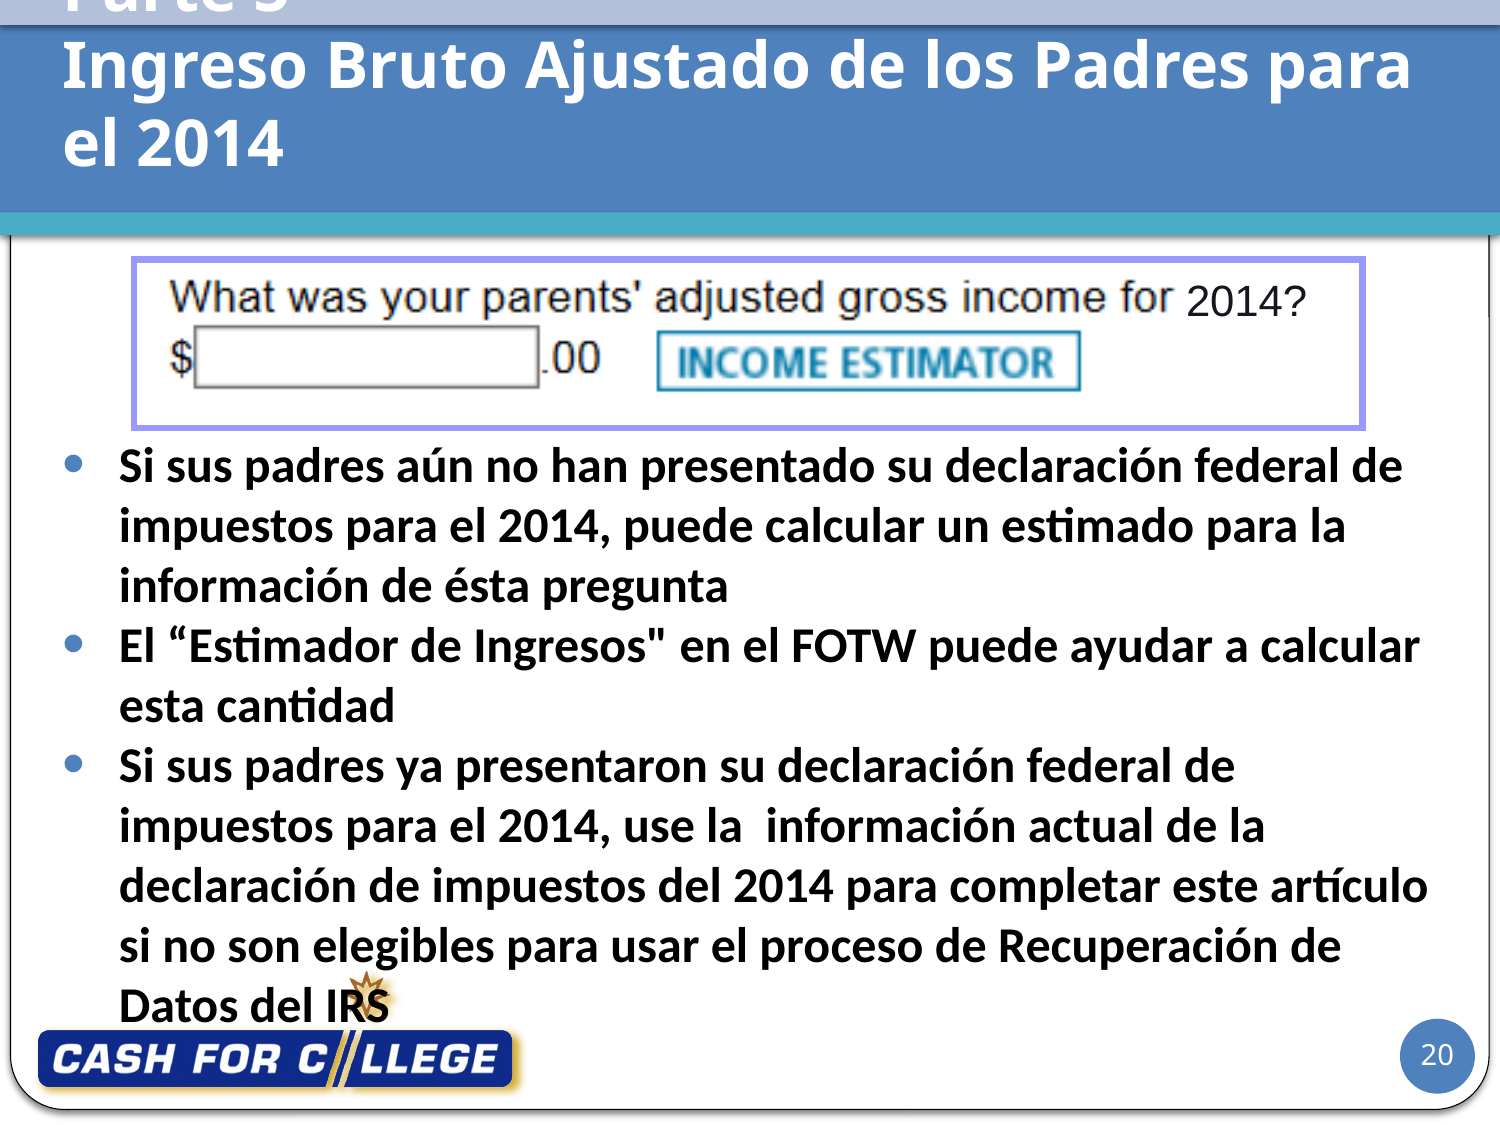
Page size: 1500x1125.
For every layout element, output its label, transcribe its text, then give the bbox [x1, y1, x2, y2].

title Parte 5 Ingreso Bruto Ajustado de los Padres para el 2014 [47, 24, 1500, 195]
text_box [137, 262, 1360, 426]
slide_number 20 [1399, 1018, 1475, 1094]
picture [37, 949, 513, 1098]
text_box Si sus padres aún no han presentado su declaración federal de impuestos para el 2014, puede calcular un estimado para la información de ésta pregunta El “Estimador de Ingresos" en el FOTW puede ayudar a calcular esta cantidad Si sus padres ya presentaron su declaración federal de impuestos para el 2014, use la información actual de la declaración de impuestos del 2014 para completar este artículo si no son elegibles para usar el proceso de Recuperación de Datos del IRS [47, 424, 1457, 939]
